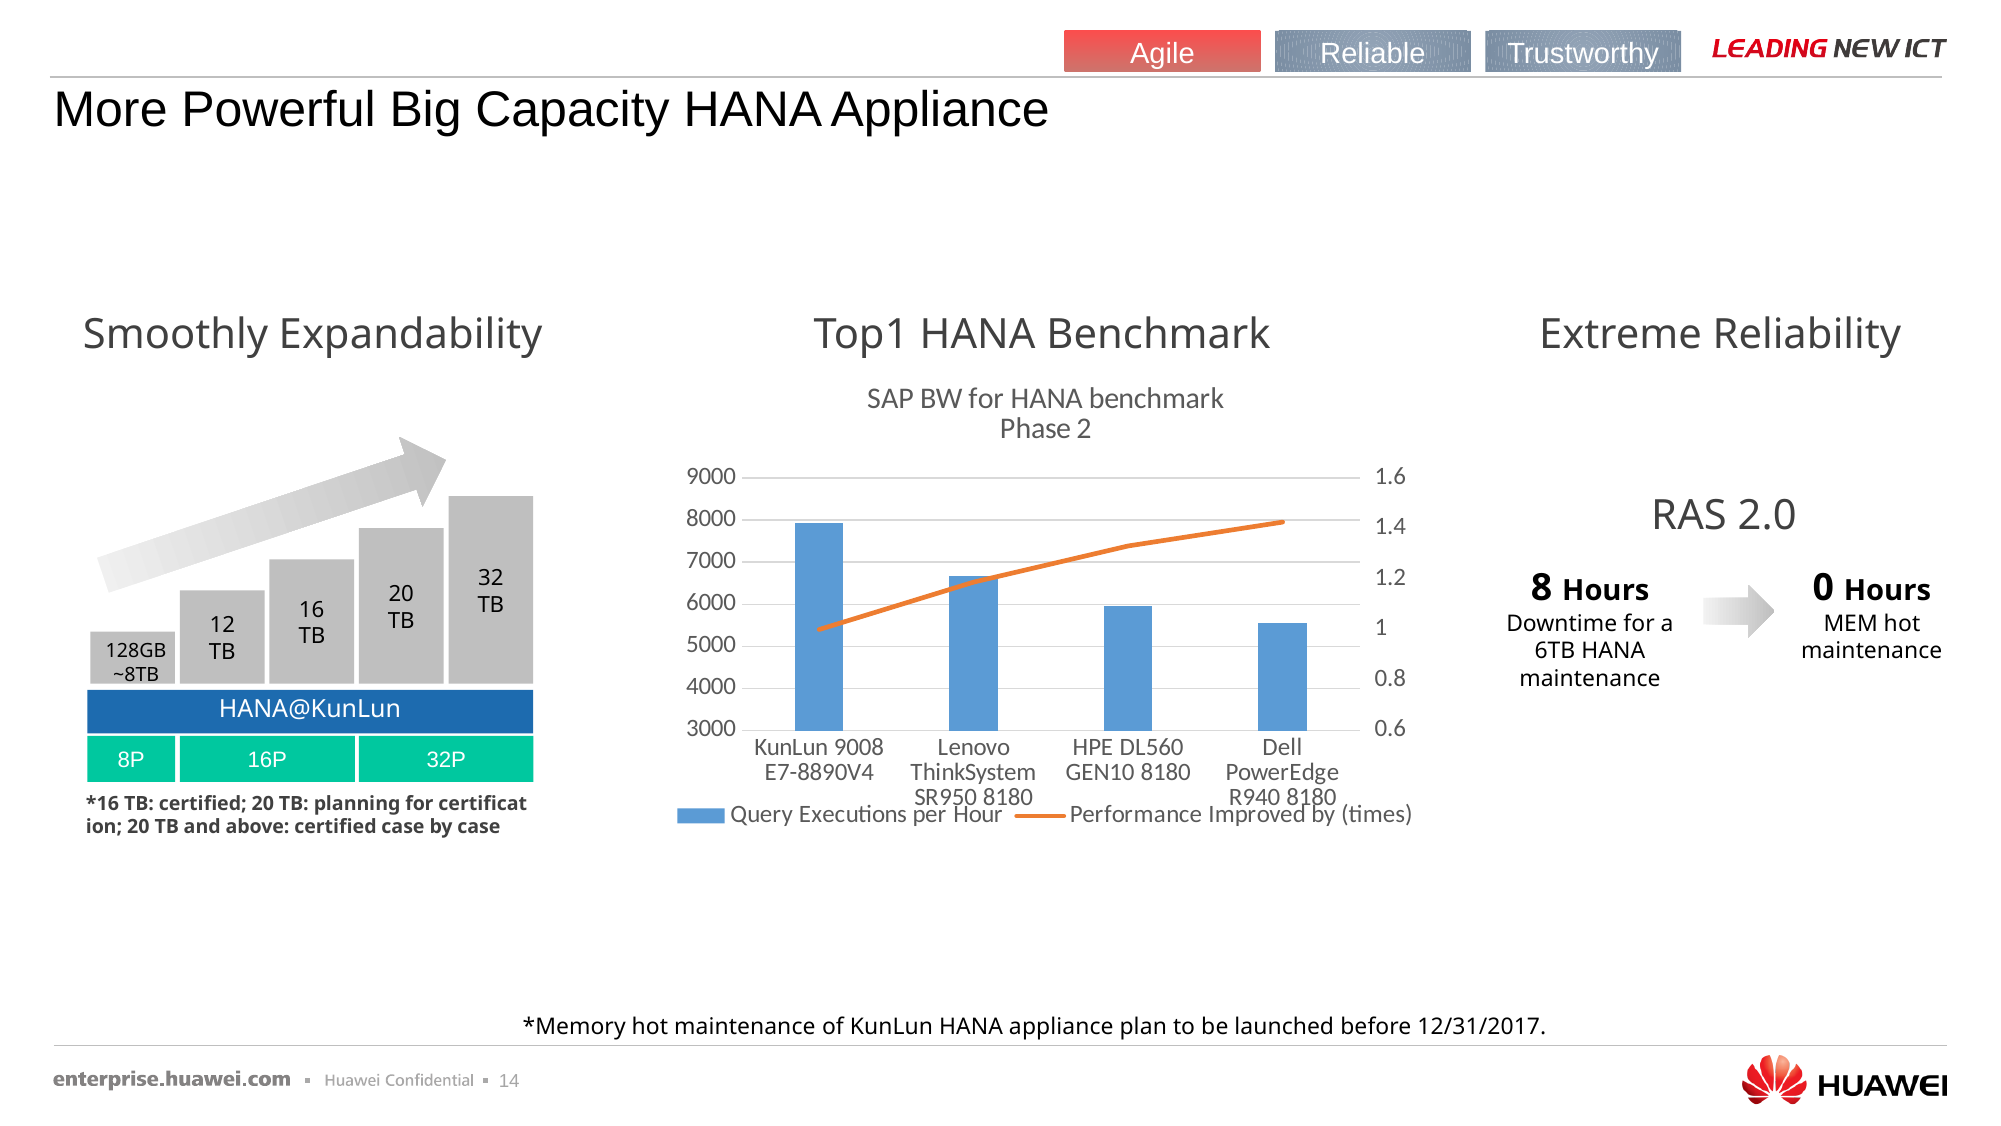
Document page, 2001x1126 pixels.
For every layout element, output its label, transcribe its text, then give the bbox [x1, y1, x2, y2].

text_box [78, 480, 534, 941]
picture [1741, 1055, 1947, 1105]
text_box Smoothly Expandability [68, 299, 558, 365]
text_box [1703, 584, 1775, 638]
text_box Top1 HANA Benchmark [798, 299, 1286, 358]
text_box Extreme Reliability [1524, 299, 1917, 365]
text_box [1064, 30, 1682, 73]
text_box 8 Hours Downtime for a 6TB HANA maintenance [1488, 556, 1692, 699]
text_box *Memory hot maintenance of KunLun HANA appliance plan to be launched before 12/31/2017. [507, 1004, 1563, 1047]
text_box More Powerful Big Capacity HANA Appliance [38, 69, 1996, 185]
chart [670, 359, 1422, 870]
text_box RAS 2.0 [1627, 484, 1821, 541]
text_box 0 Hours MEM hot maintenance [1760, 555, 1984, 671]
picture [1712, 39, 1947, 58]
